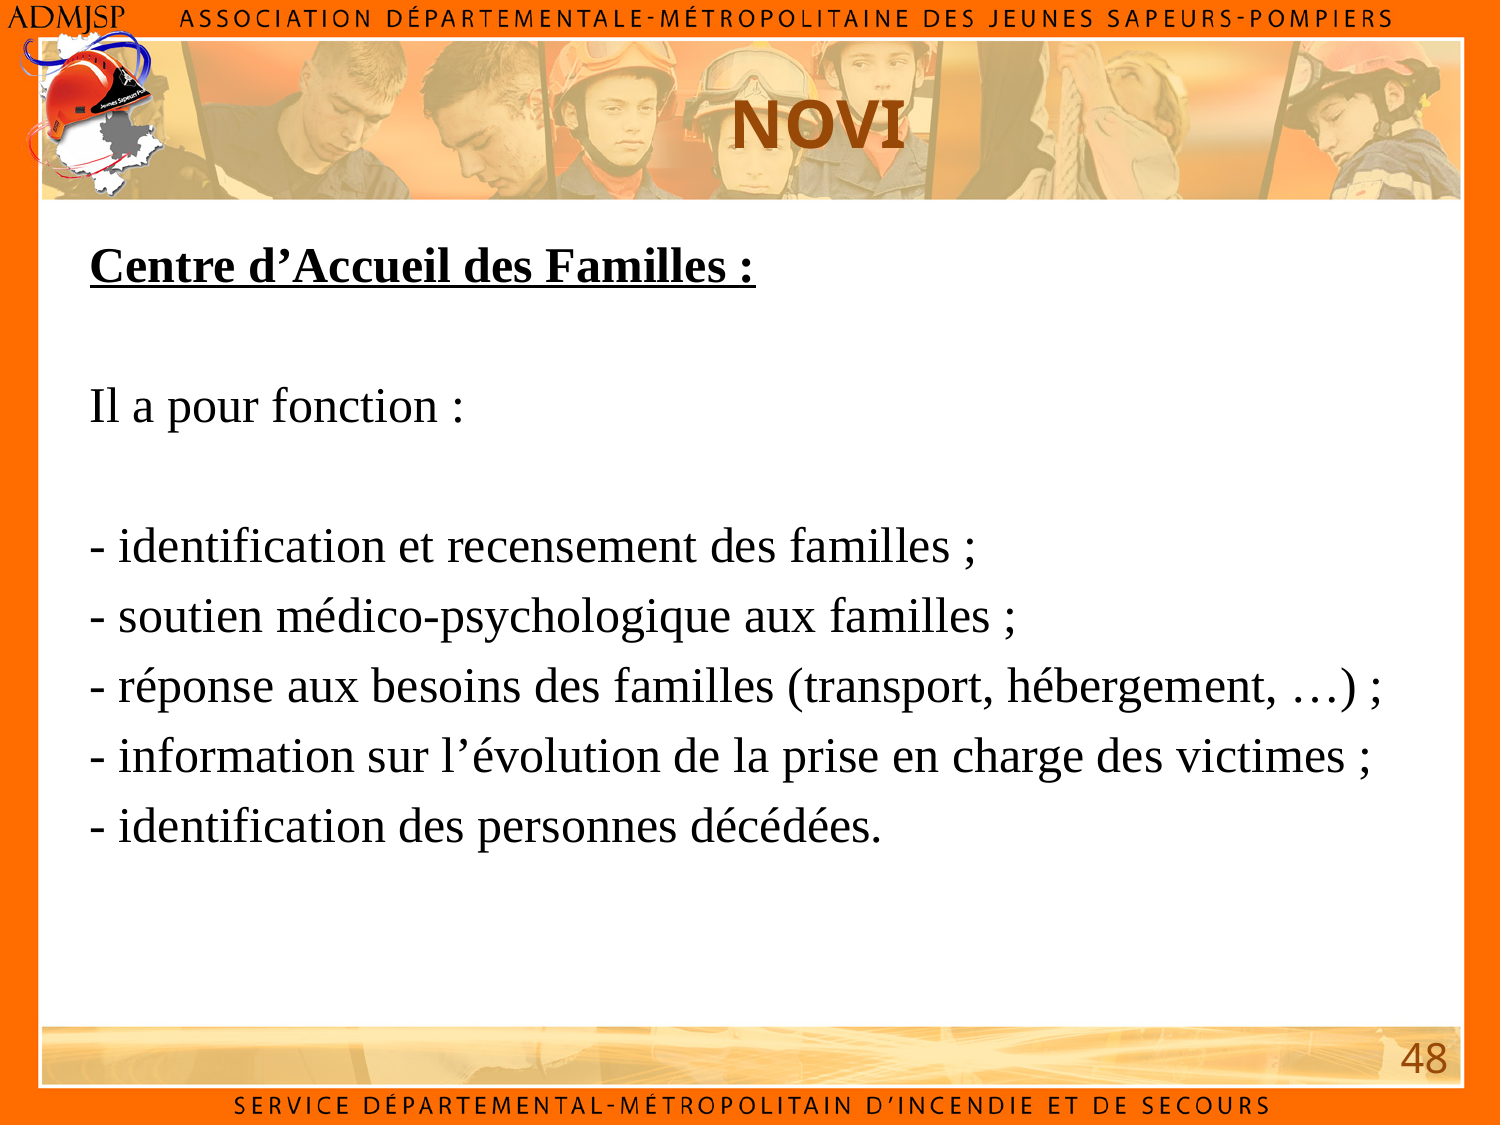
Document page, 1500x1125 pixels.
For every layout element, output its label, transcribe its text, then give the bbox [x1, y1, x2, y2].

picture [0, 0, 1500, 1125]
text_box Centre d’Accueil des Familles : Il a pour fonction : - identification et recensement des familles ; - soutien médico-psychologique aux familles ; - réponse aux besoins des familles (transport, hébergement, …) ; - information sur l’évolution de la prise en charge des victimes ; - identification des personnes décédées. [75, 224, 1424, 860]
text_box 48 [1113, 1029, 1464, 1090]
title NOVI [183, 45, 1454, 200]
